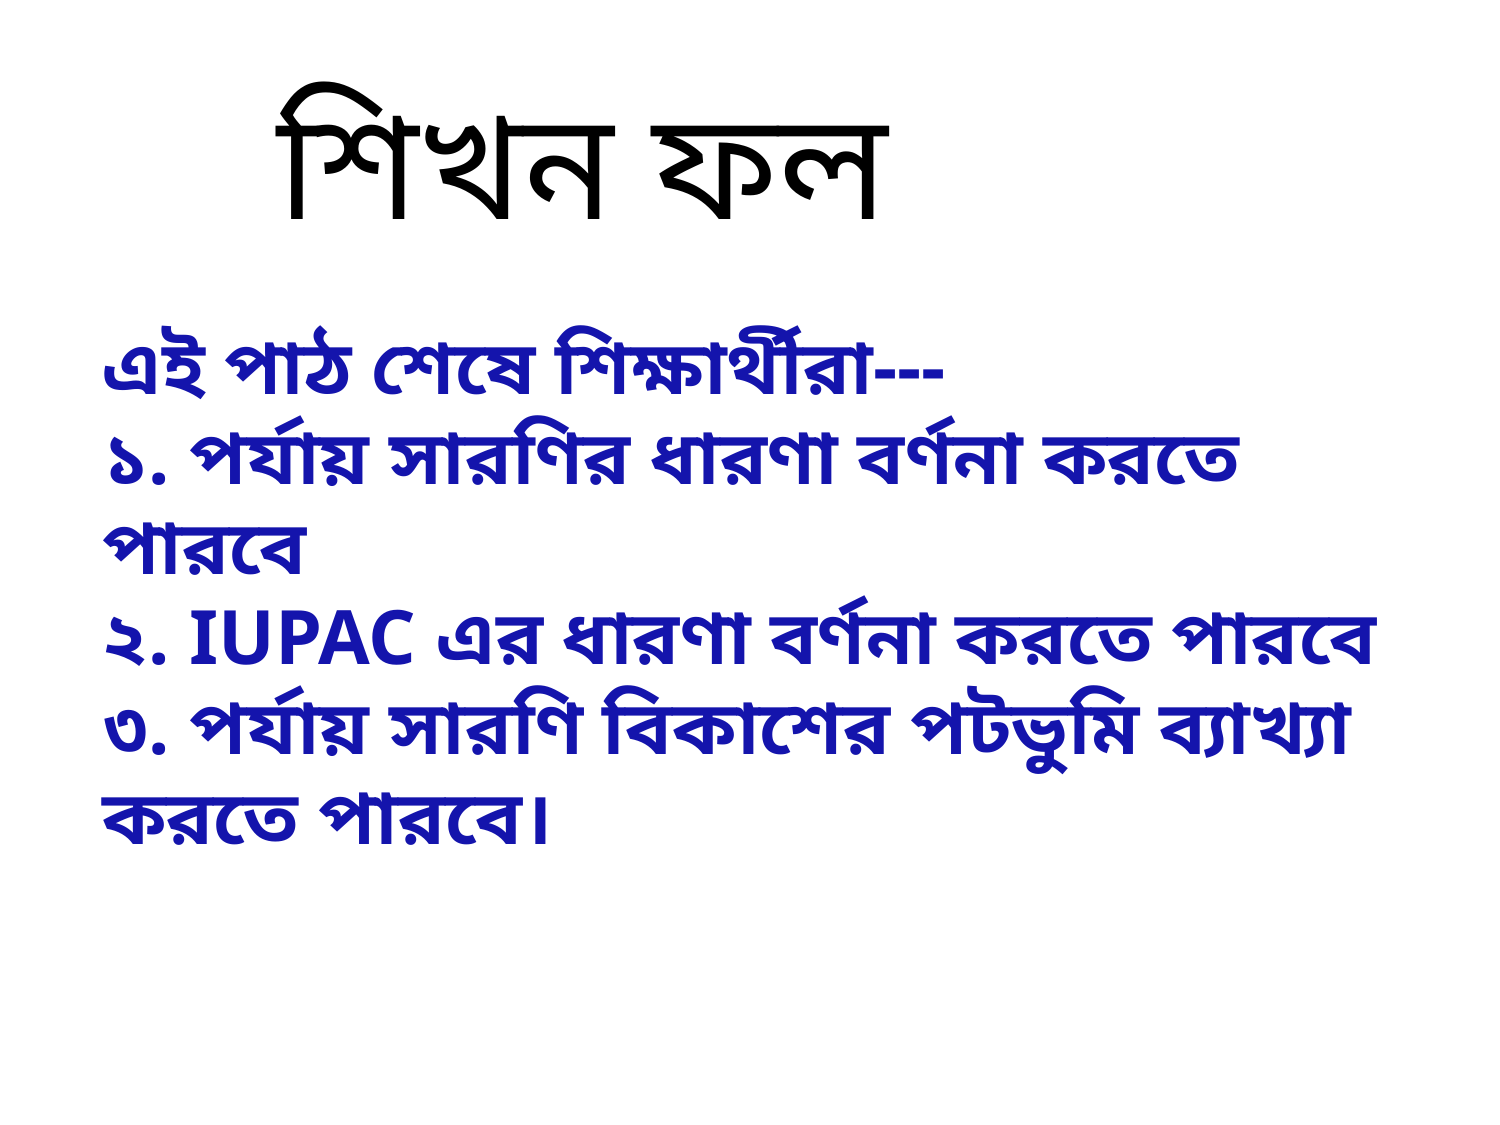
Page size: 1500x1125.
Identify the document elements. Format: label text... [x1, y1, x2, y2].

text_box শিখন ফল [262, 62, 1300, 258]
text_box এই পাঠ শেষে শিক্ষার্থীরা--- ১. পর্যায় সারণির ধারণা বর্ণনা করতে পারবে ২. IUPAC এর ধারণা বর্ণনা করতে পারবে ৩. পর্যায় সারণি বিকাশের পটভুমি ব্যাখ্যা করতে পারবে। [87, 312, 1413, 868]
